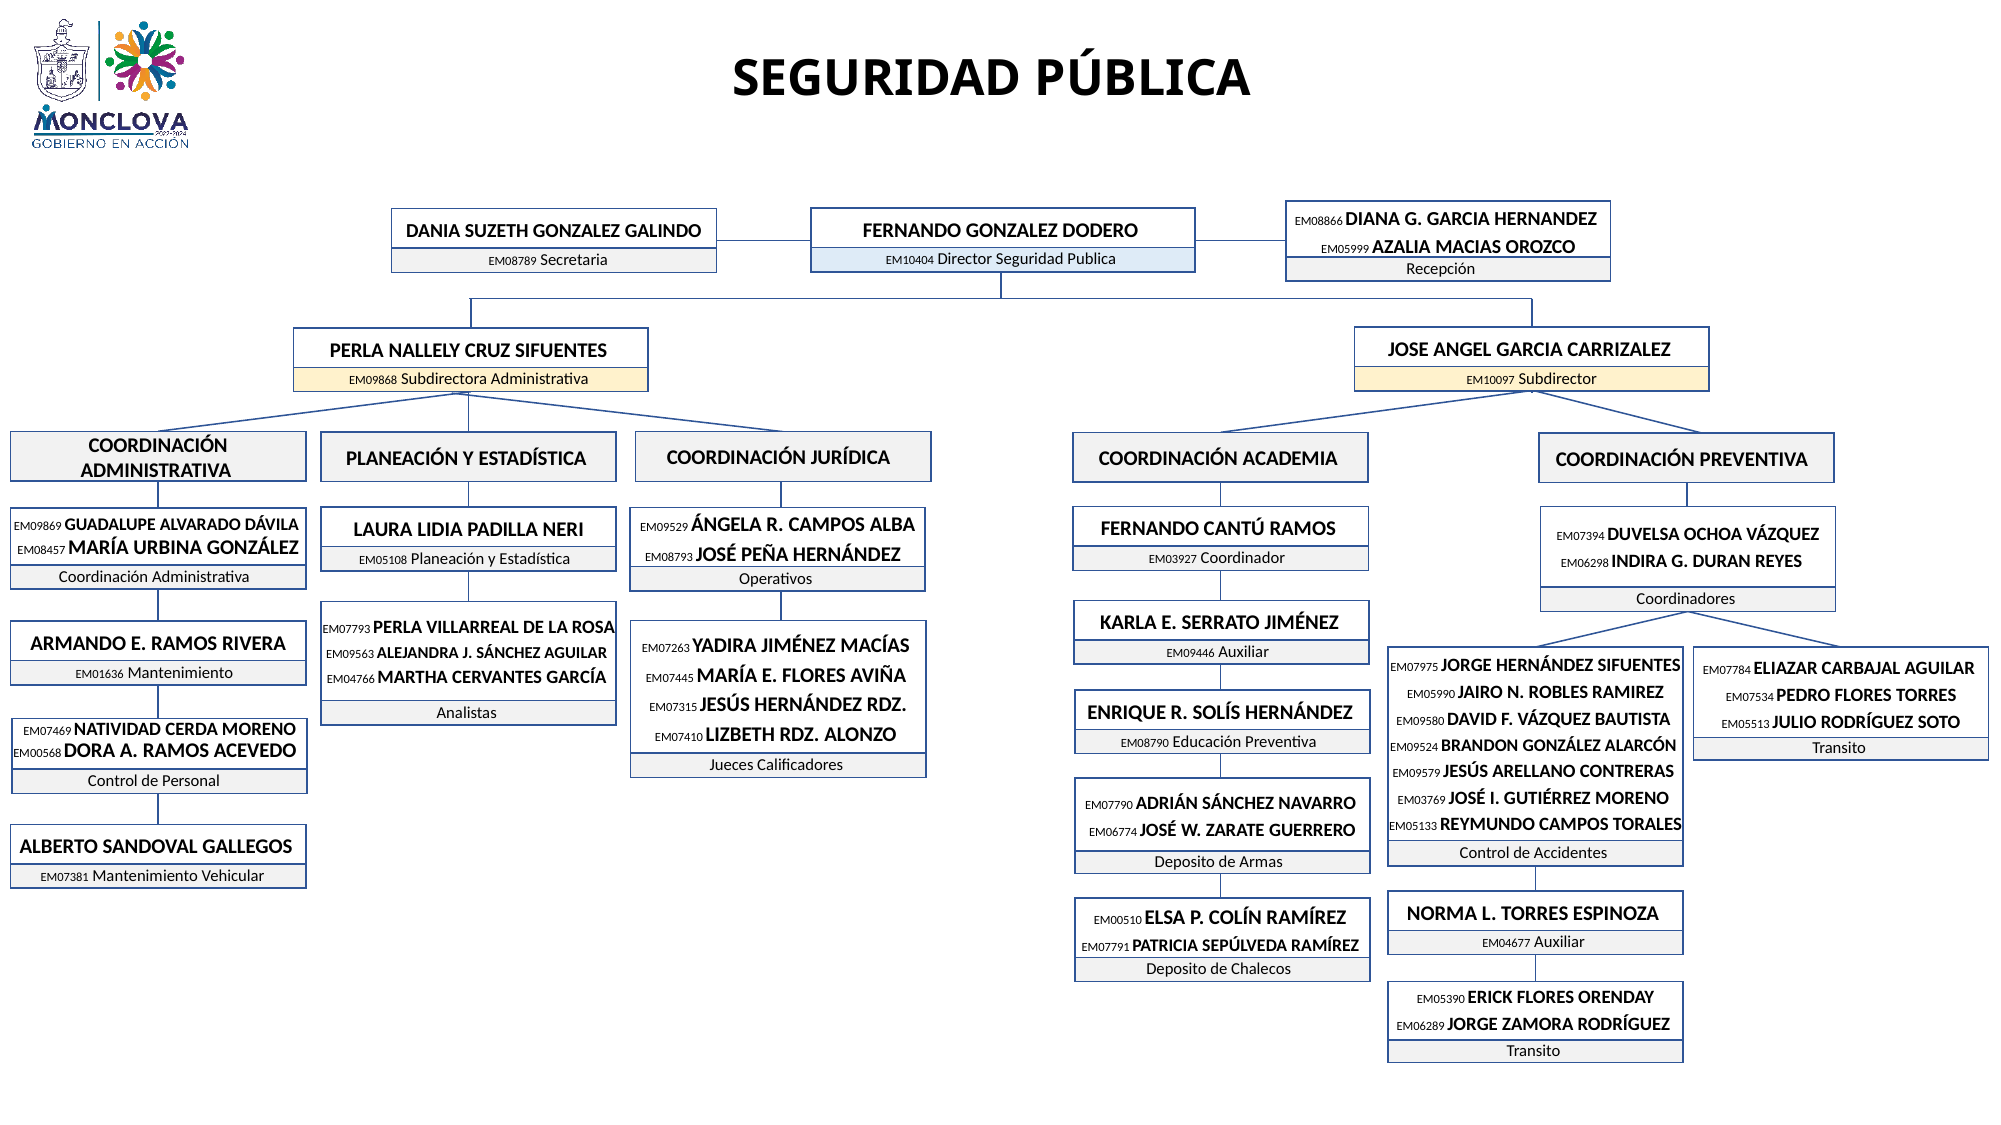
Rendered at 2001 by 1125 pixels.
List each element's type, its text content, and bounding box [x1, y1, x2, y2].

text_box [158, 391, 468, 432]
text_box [1540, 506, 1836, 612]
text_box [1387, 890, 1684, 955]
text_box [320, 601, 617, 725]
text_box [1074, 689, 1371, 754]
picture [31, 19, 188, 148]
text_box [1531, 390, 1770, 451]
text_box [630, 620, 926, 778]
text_box COORDINACIÓN JURÍDICA [635, 431, 932, 482]
text_box COORDINACIÓN PREVENTIVA [1538, 432, 1835, 484]
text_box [629, 507, 926, 591]
text_box SEGURIDAD PÚBLICA [14, 5, 1983, 146]
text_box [1285, 200, 1611, 282]
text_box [391, 208, 717, 273]
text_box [1074, 778, 1371, 874]
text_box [1535, 610, 1694, 647]
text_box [1693, 647, 1989, 760]
text_box COORDINACIÓN ACADEMIA [1072, 431, 1369, 483]
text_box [1074, 898, 1371, 982]
text_box PLANEACIÓN Y ESTADÍSTICA [469, 432, 617, 483]
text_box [10, 508, 306, 590]
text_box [320, 507, 617, 571]
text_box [1694, 611, 1841, 647]
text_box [1073, 506, 1369, 571]
text_box PLANEACIÓN Y ESTADÍSTICA [320, 432, 468, 483]
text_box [10, 621, 306, 685]
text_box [810, 208, 1195, 272]
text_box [1387, 981, 1684, 1063]
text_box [1220, 390, 1530, 433]
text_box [293, 327, 648, 392]
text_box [10, 824, 306, 889]
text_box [1387, 646, 1684, 867]
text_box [471, 393, 784, 432]
text_box COORDINACIÓN ADMINISTRATIVA [10, 430, 307, 482]
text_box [1073, 600, 1370, 665]
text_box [11, 718, 308, 794]
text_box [1354, 327, 1709, 391]
